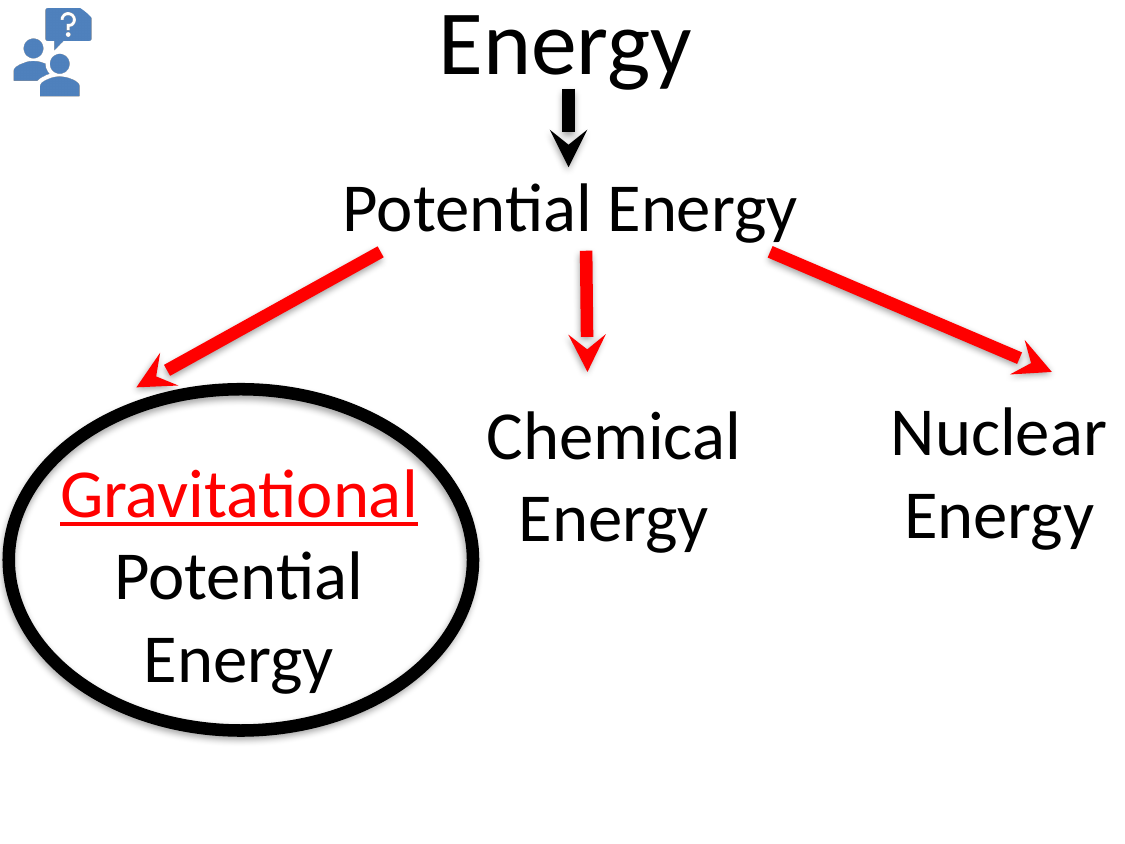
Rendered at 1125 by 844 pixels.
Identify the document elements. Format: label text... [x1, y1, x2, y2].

text_box Nuclear Energy [849, 381, 1125, 558]
text_box [8, 478, 37, 642]
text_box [136, 251, 381, 388]
text_box [0, 0, 105, 105]
text_box Gravitational Potential Energy [37, 443, 441, 702]
text_box [112, 702, 370, 731]
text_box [769, 251, 1053, 373]
text_box Potential Energy [331, 157, 841, 251]
text_box [441, 473, 474, 647]
text_box Chemical Energy [464, 384, 764, 561]
text_box [71, 396, 411, 443]
title Energy [59, 0, 1072, 109]
